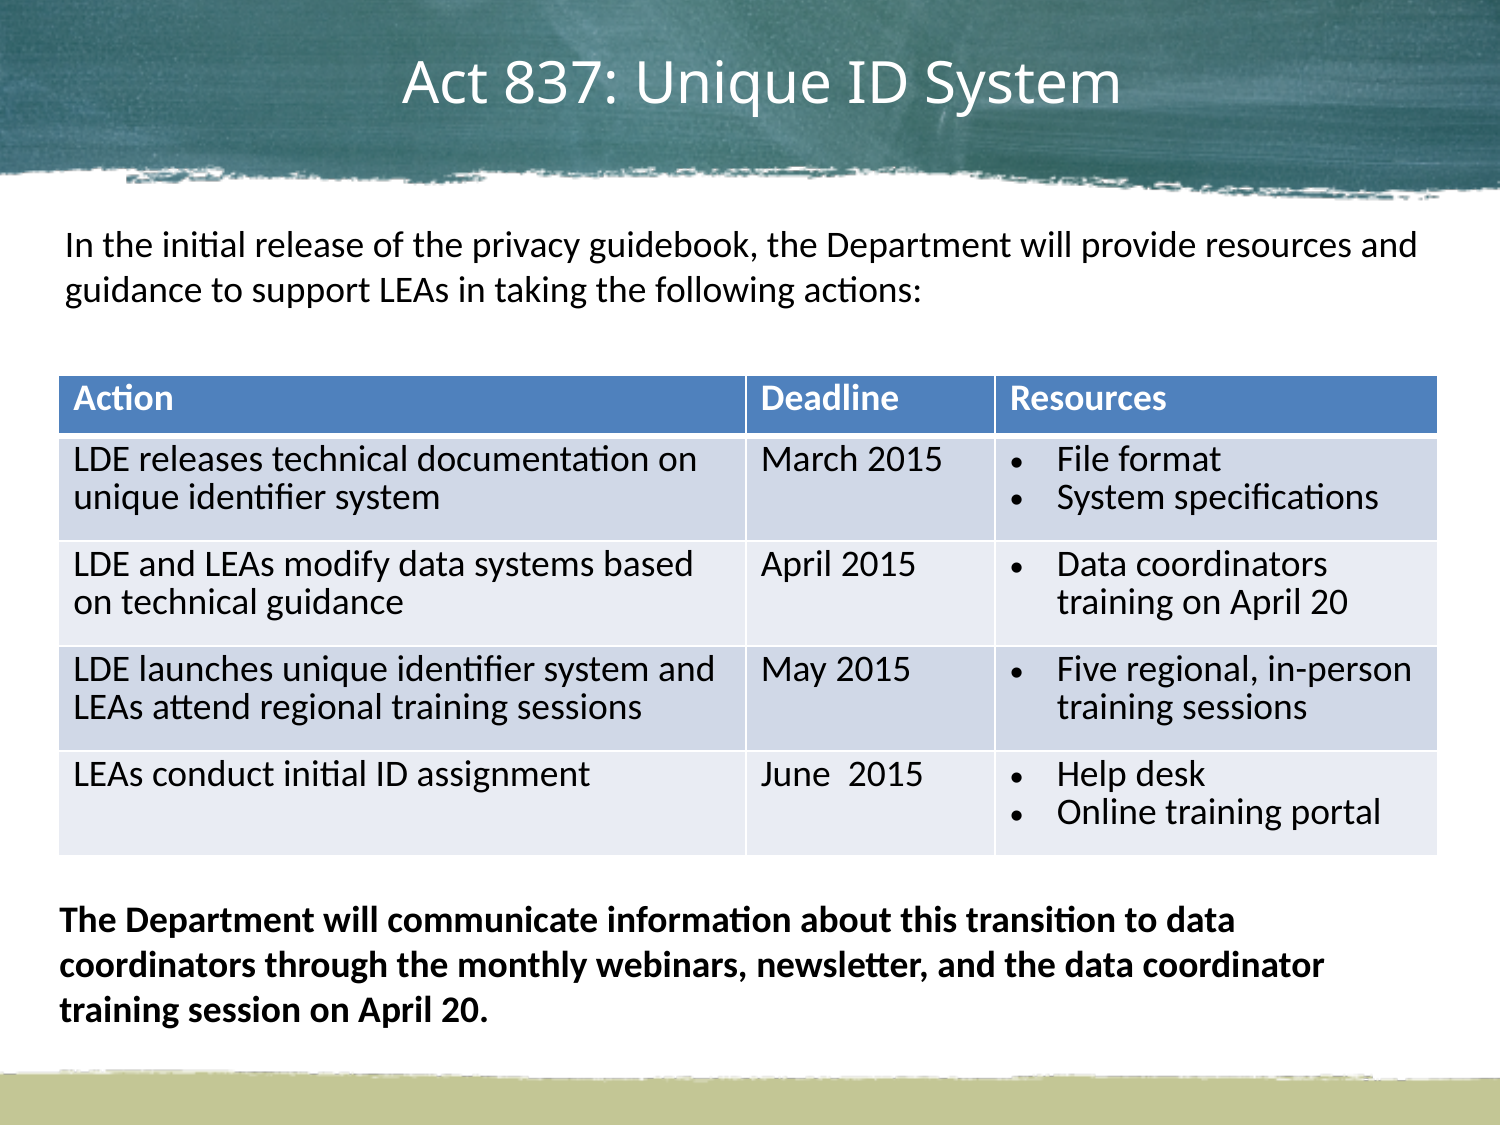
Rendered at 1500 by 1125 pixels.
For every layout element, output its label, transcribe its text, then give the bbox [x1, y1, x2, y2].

text_box In the initial release of the privacy guidebook, the Department will provide resources and guidance to support LEAs in taking the following actions: [49, 212, 1457, 318]
table_cell LEAs conduct initial ID assignment [59, 752, 745, 855]
picture [0, 0, 1500, 209]
table_cell June 2015 [747, 752, 994, 855]
text_box Act 837: Unique ID System [137, 37, 1388, 150]
table_cell Help desk Online training portal [996, 752, 1437, 855]
text_box The Department will communicate information about this transition to data coordinators through the monthly webinars, newsletter, and the data coordinator training session on April 20. [44, 887, 1452, 1038]
table_cell File format System specifications [996, 439, 1437, 540]
table_cell May 2015 [747, 647, 994, 750]
table_cell Five regional, in-person training sessions [996, 647, 1437, 750]
table_header Resources [996, 376, 1437, 433]
table_cell March 2015 [747, 439, 994, 540]
table_cell April 2015 [747, 542, 994, 645]
picture [0, 1062, 1500, 1125]
table_header Action [59, 376, 745, 433]
table_header Deadline [747, 376, 994, 433]
text_box [49, 318, 1457, 415]
table_cell Data coordinators training on April 20 [996, 542, 1437, 645]
table_cell LDE and LEAs modify data systems based on technical guidance [59, 542, 745, 645]
table_cell LDE releases technical documentation on unique identifier system [59, 439, 745, 540]
table_cell LDE launches unique identifier system and LEAs attend regional training sessions [59, 647, 745, 750]
